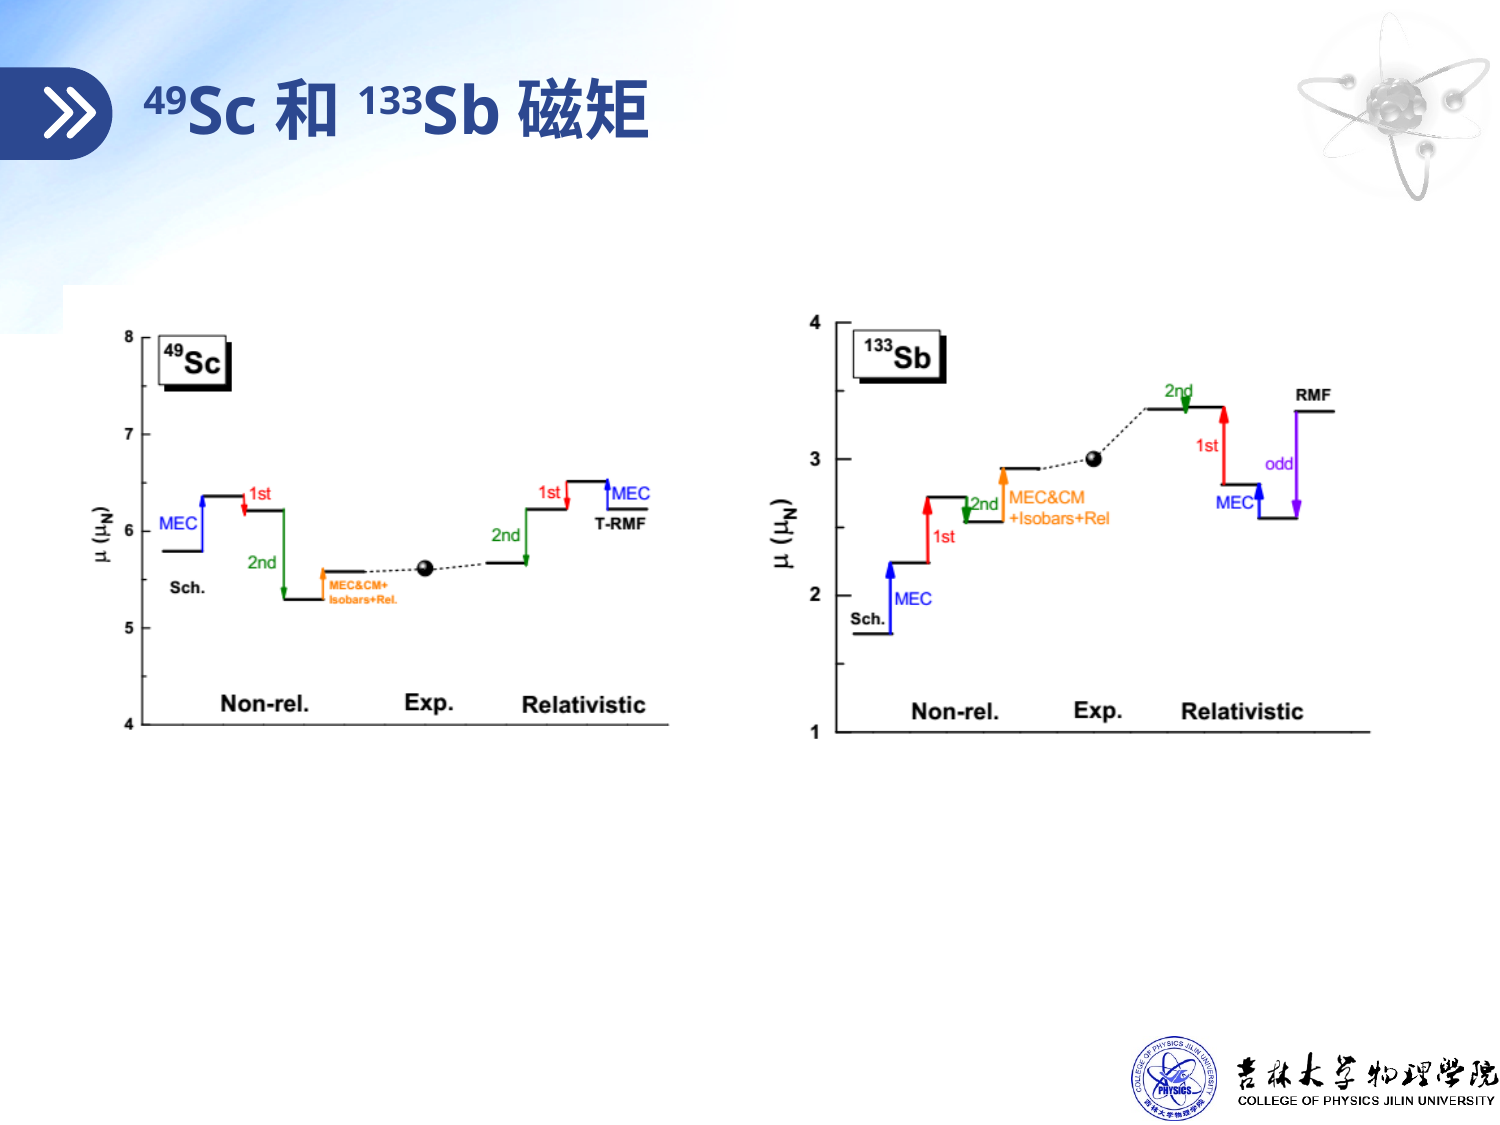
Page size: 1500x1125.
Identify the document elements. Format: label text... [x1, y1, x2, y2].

title 49Sc和133Sb磁矩 [128, 76, 1372, 149]
picture [0, 0, 1500, 1125]
